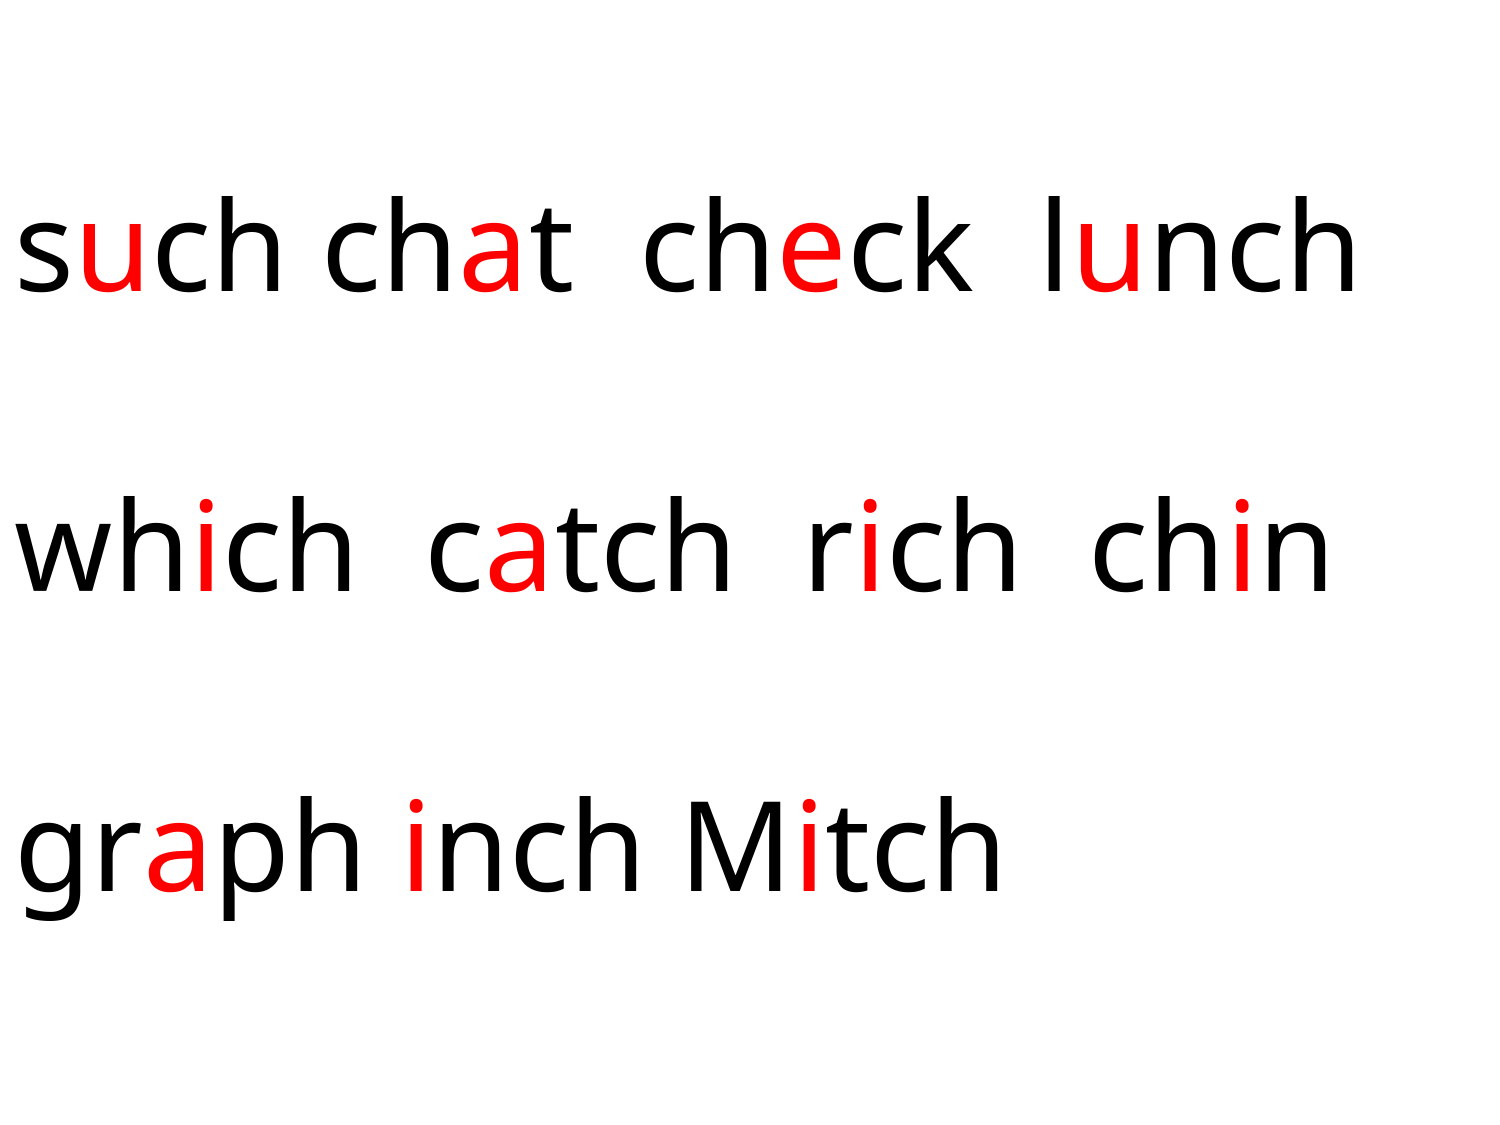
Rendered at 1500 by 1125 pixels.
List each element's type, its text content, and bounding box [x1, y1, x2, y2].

text_box such chat check lunch which catch rich chin graph inch Mitch [0, 158, 1500, 924]
